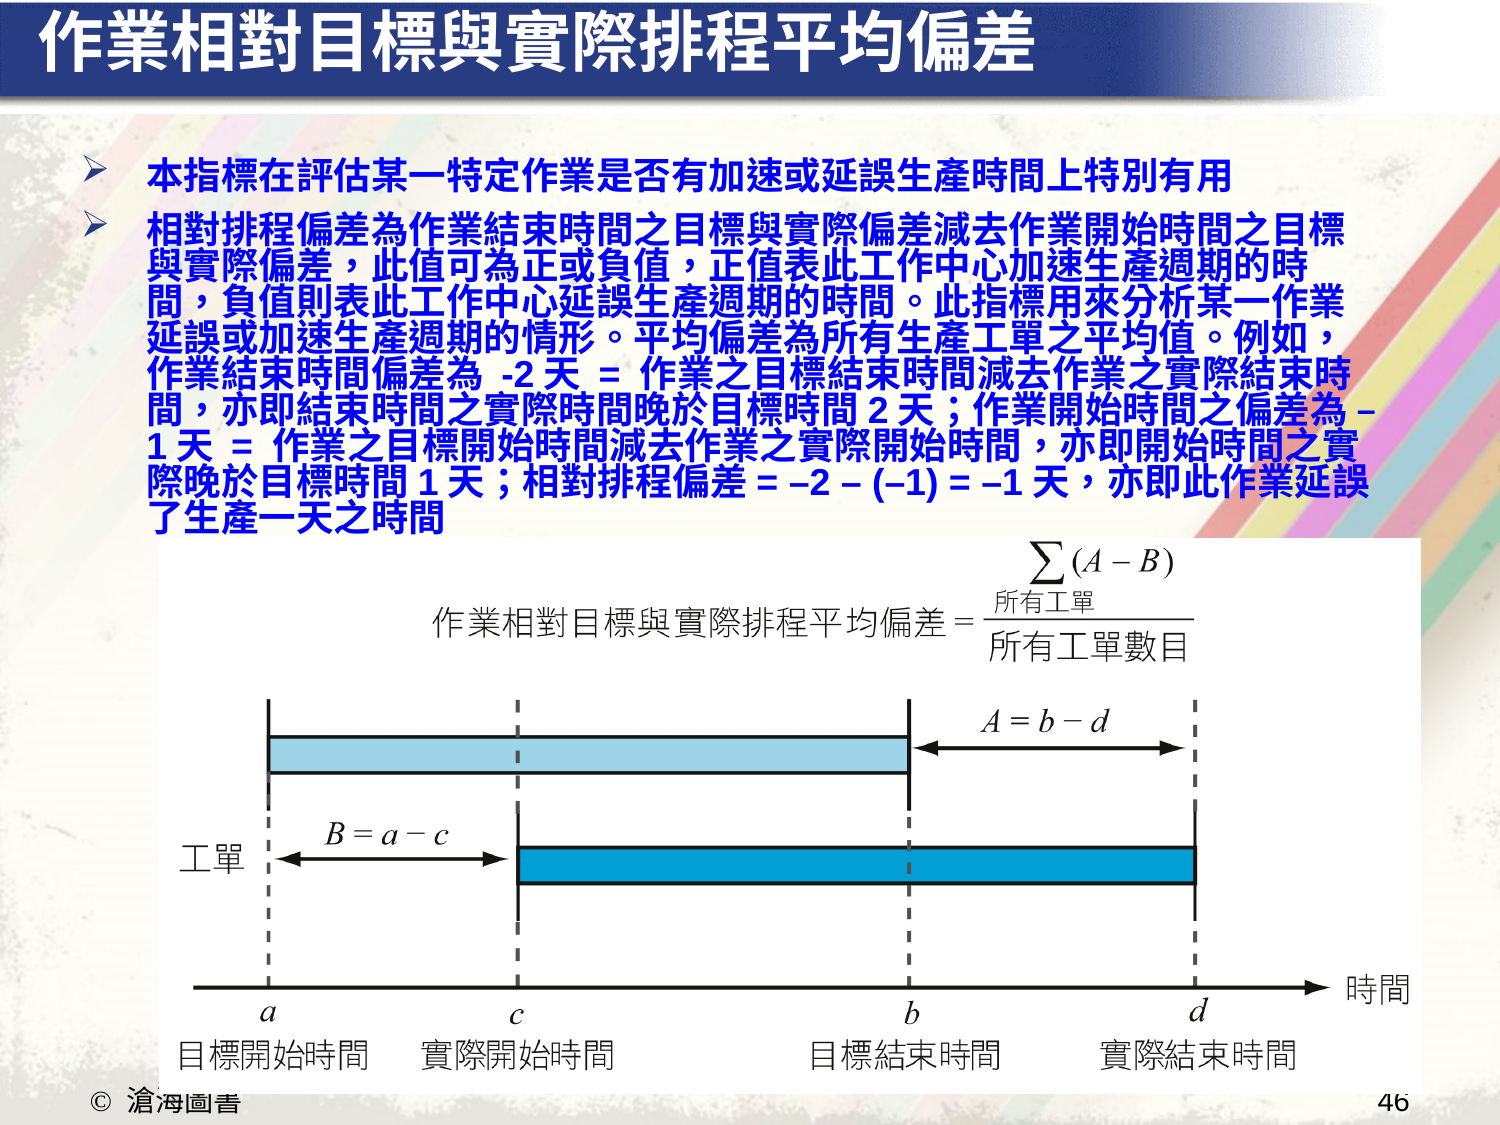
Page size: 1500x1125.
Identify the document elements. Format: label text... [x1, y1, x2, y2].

list 本指標在評估某一特定作業是否有加速或延誤生產時間上特別有用 相對排程偏差為作業結束時間之目標與實際偏差減去作業開始時間之目標與實際偏差，此值可為正或負值，正值表此工作中心加速生產週期的時間，負值則表此工作中心延誤生產週期的時間。此指標用來分析某一作業延誤或加速生產週期的情形。平均偏差為所有生產工單之平均值。例如，作業結束時間偏差為 -2天 = 作業之目標結束時間減去作業之實際結束時間，亦即結束時間之實際時間晚於目標時間2天；作業開始時間之偏差為 –1天 = 作業之目標開始時間減去作業之實際開始時間，亦即開始時間之實際晚於目標時間1天；相對排程偏差= –2 – (–1) = –1天，亦即此作業延誤了生產一天之時間 [80, 160, 1381, 551]
slide_number 46 [1074, 1074, 1425, 1125]
title 作業相對目標與實際排程平均偏差 [37, 0, 1425, 93]
picture [0, 0, 1500, 1125]
